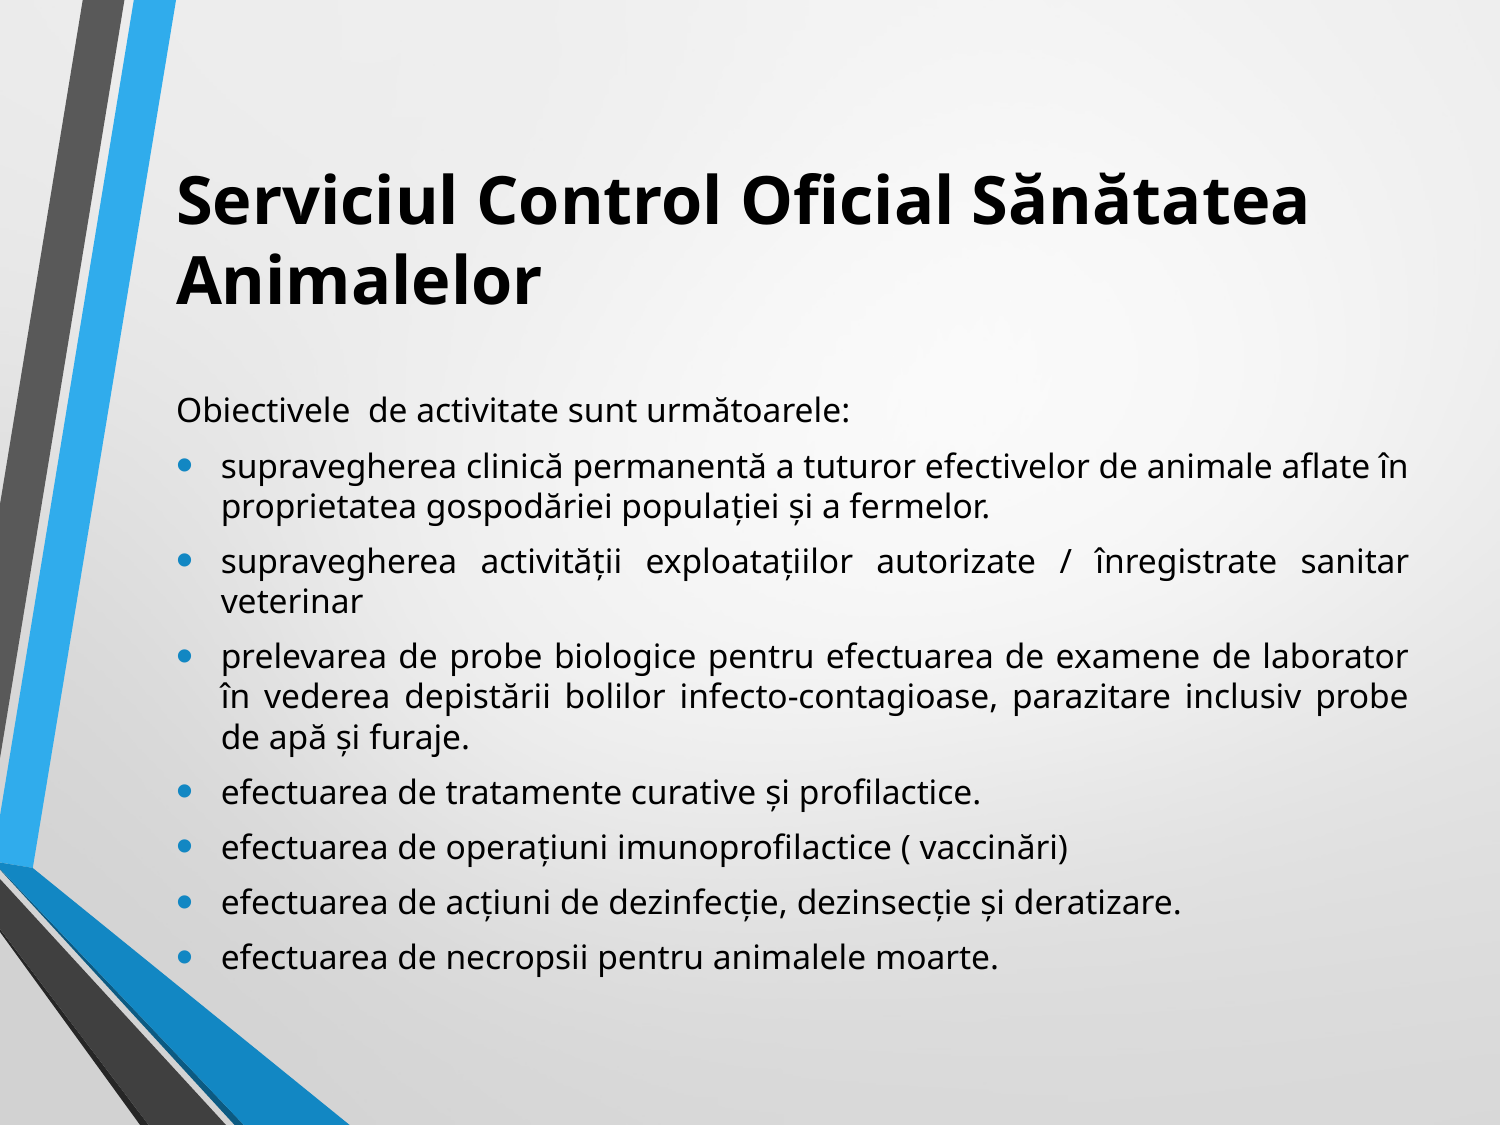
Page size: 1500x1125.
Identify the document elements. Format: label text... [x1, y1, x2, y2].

list Obiectivele de activitate sunt următoarele: supravegherea clinică permanentă a tuturor efectivelor de animale aflate în proprietatea gospodăriei populaţiei şi a fermelor. supravegherea activităţii exploataţiilor autorizate / înregistrate sanitar veterinar prelevarea de probe biologice pentru efectuarea de examene de laborator în vederea depistării bolilor infecto-contagioase, parazitare inclusiv probe de apă şi furaje. efectuarea de tratamente curative şi profilactice. efectuarea de operaţiuni imunoprofilactice ( vaccinări) efectuarea de acţiuni de dezinfecţie, dezinsecţie şi deratizare. efectuarea de necropsii pentru animalele moarte. [161, 381, 1425, 985]
title Serviciul Control Oficial Sănătatea Animalelor [161, 75, 1425, 381]
